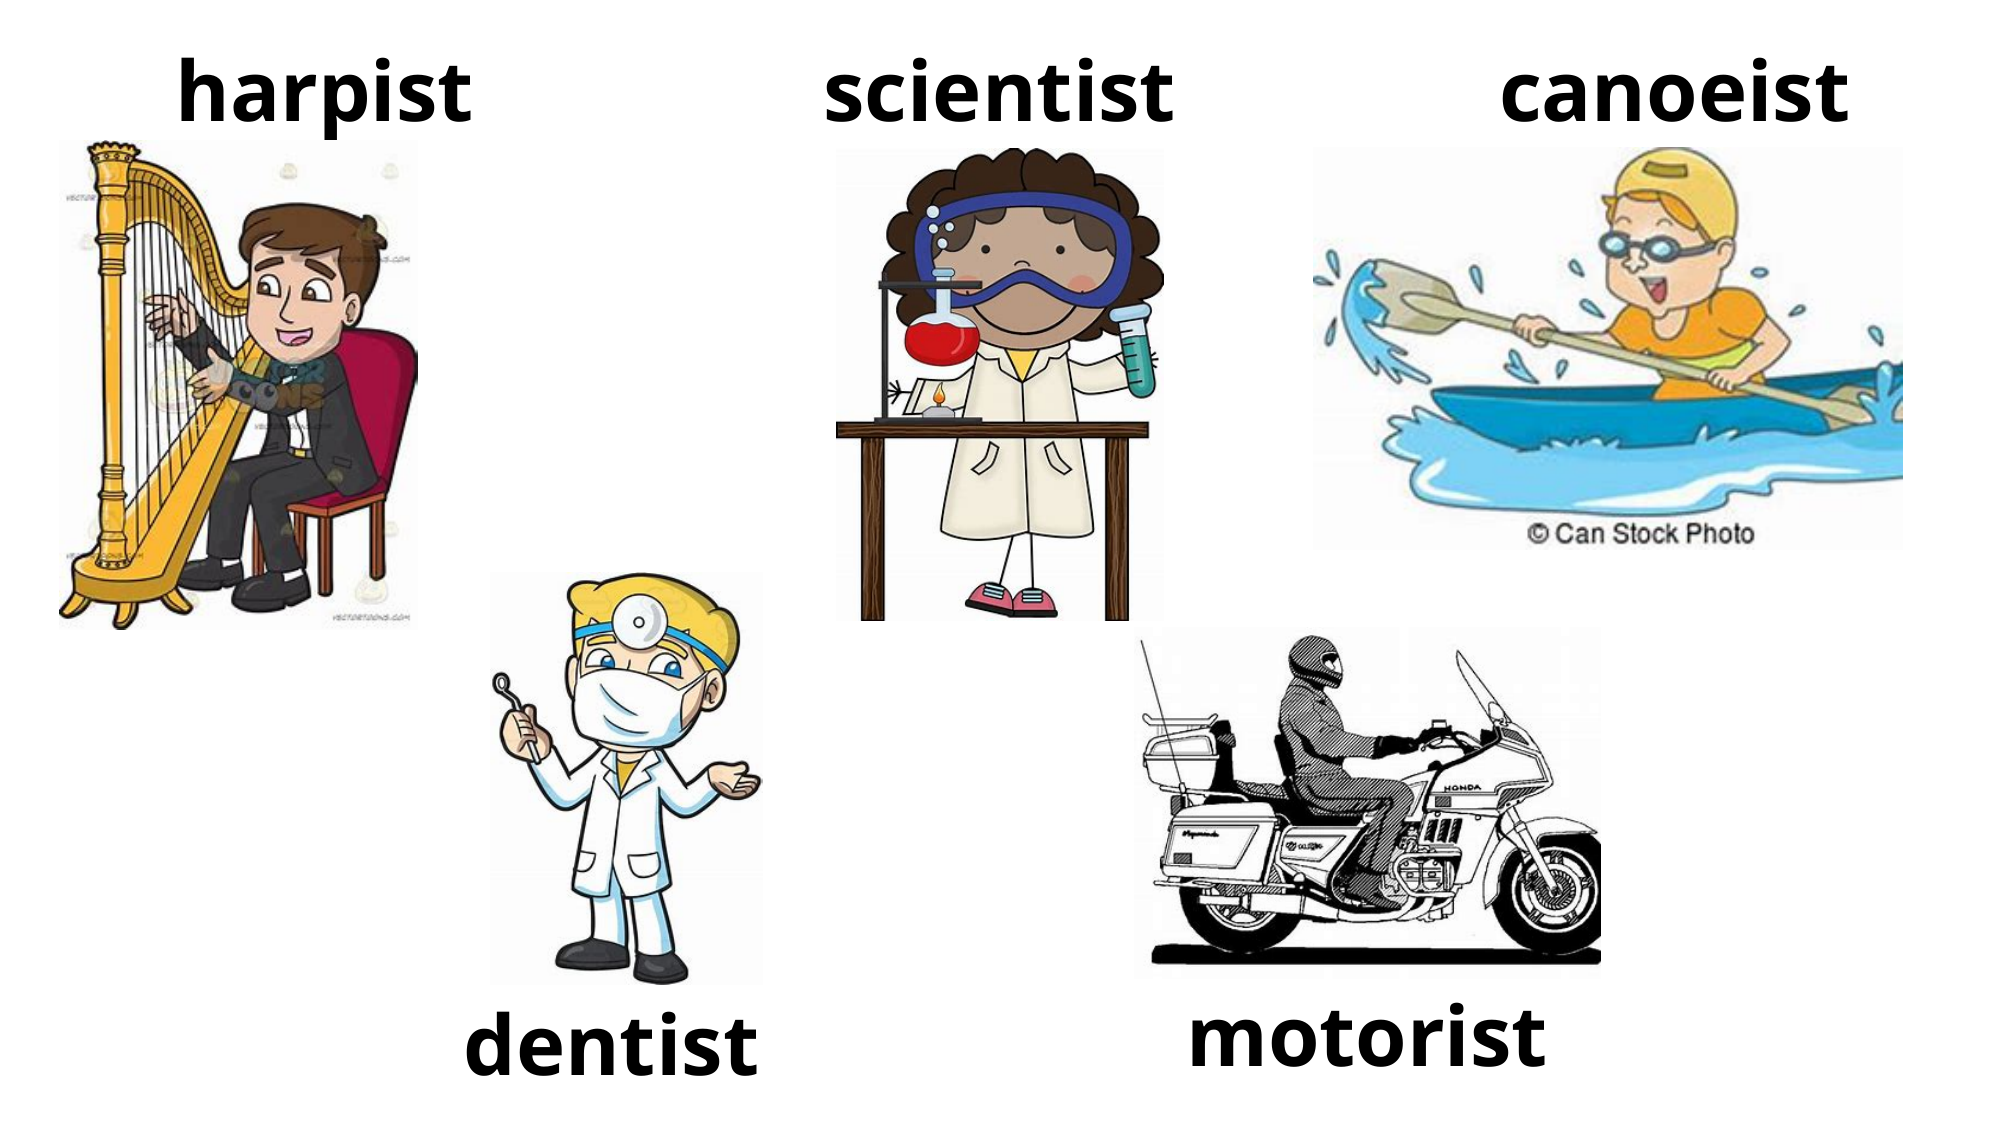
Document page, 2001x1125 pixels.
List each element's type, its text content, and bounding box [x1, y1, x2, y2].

text_box scientist [707, 31, 1293, 146]
text_box dentist [319, 984, 904, 1100]
text_box harpist [32, 31, 618, 146]
picture [59, 140, 418, 630]
picture [490, 572, 763, 985]
picture [1134, 627, 1601, 979]
text_box canoeist [1382, 31, 1968, 146]
text_box motorist [1075, 976, 1660, 1091]
picture [1313, 147, 1903, 550]
picture [836, 148, 1164, 621]
